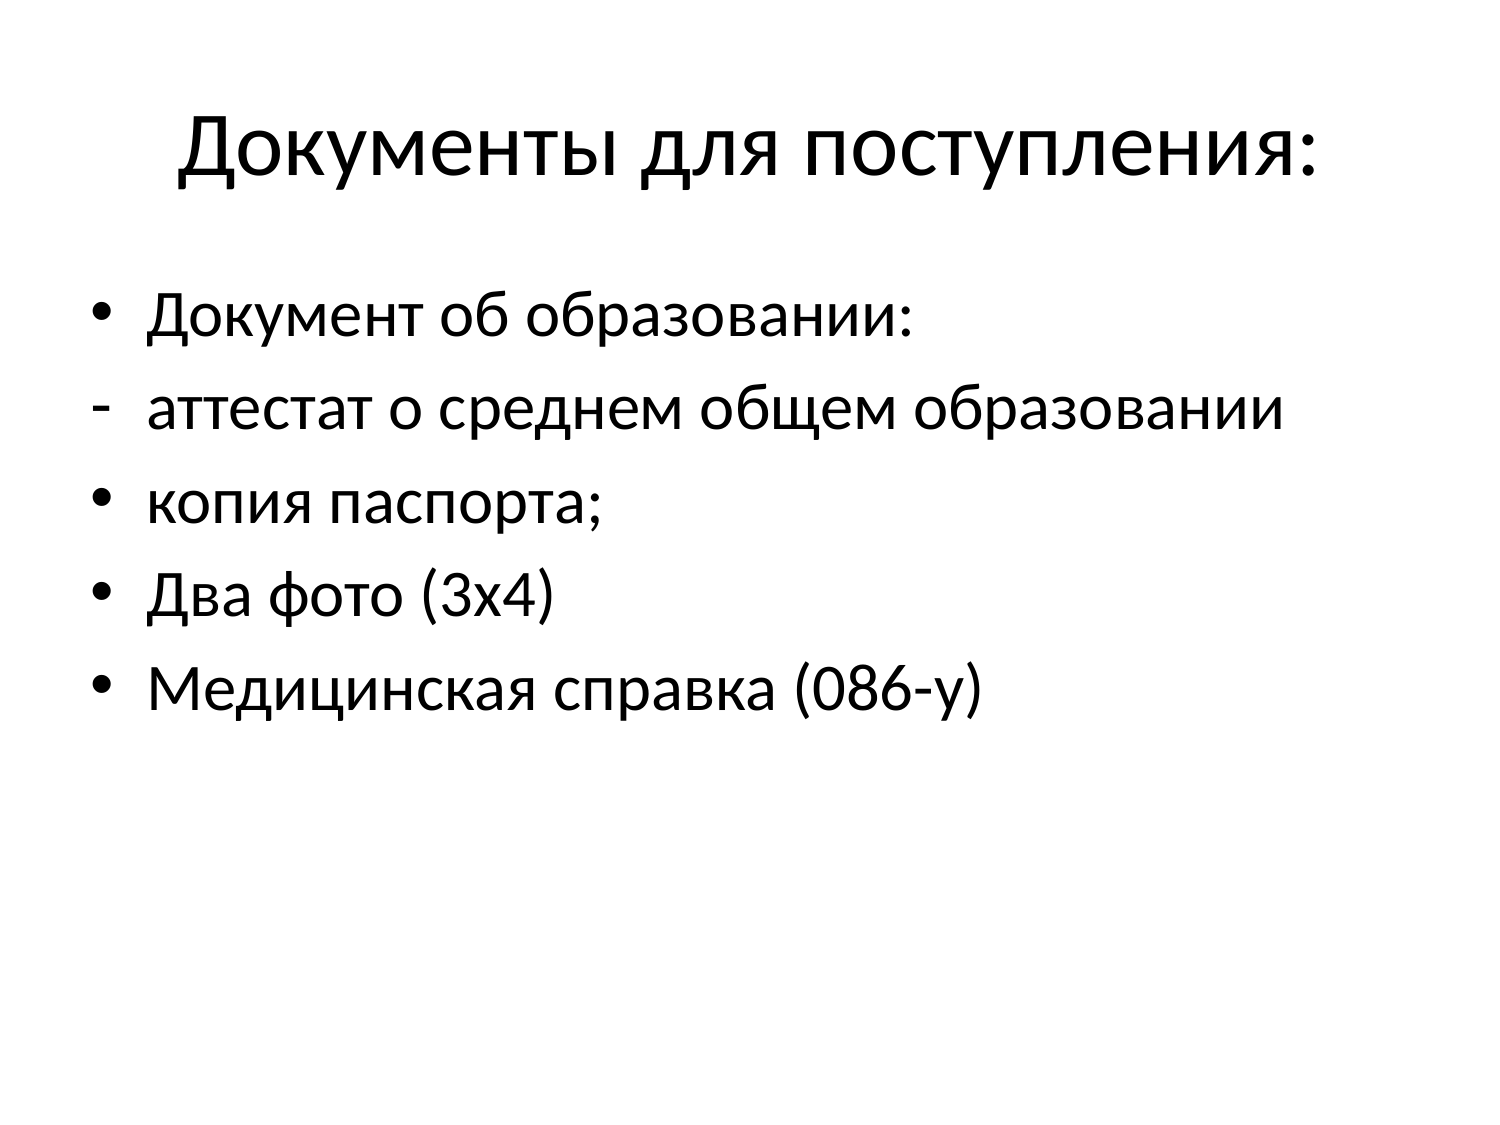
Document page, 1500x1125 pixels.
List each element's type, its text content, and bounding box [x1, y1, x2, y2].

list Документ об образовании: аттестат о среднем общем образовании копия паспорта; Два фото (3х4) Медицинская справка (086-у) [75, 262, 1425, 1005]
title Документы для поступления: [75, 45, 1425, 233]
